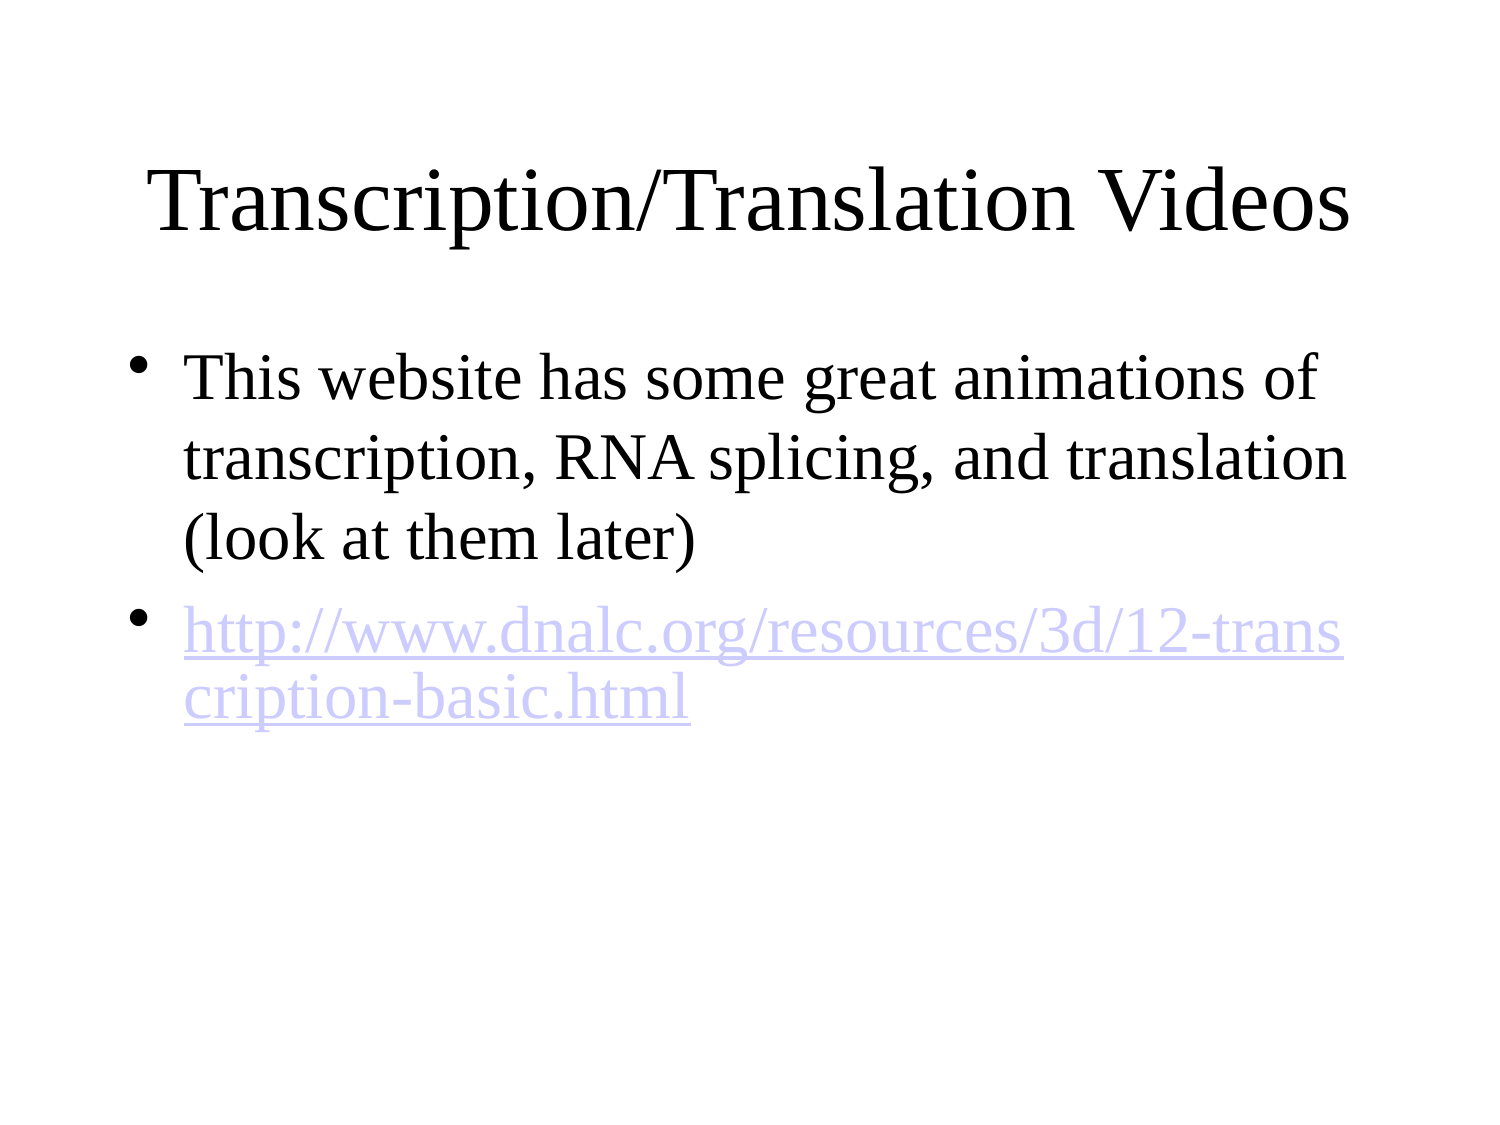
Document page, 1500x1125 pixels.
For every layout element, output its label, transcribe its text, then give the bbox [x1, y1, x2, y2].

list This website has some great animations of transcription, RNA splicing, and translation (look at them later) http://www.dnalc.org/resources/3d/12-transcription-basic.html [112, 324, 1388, 1001]
title Transcription/Translation Videos [112, 99, 1388, 288]
